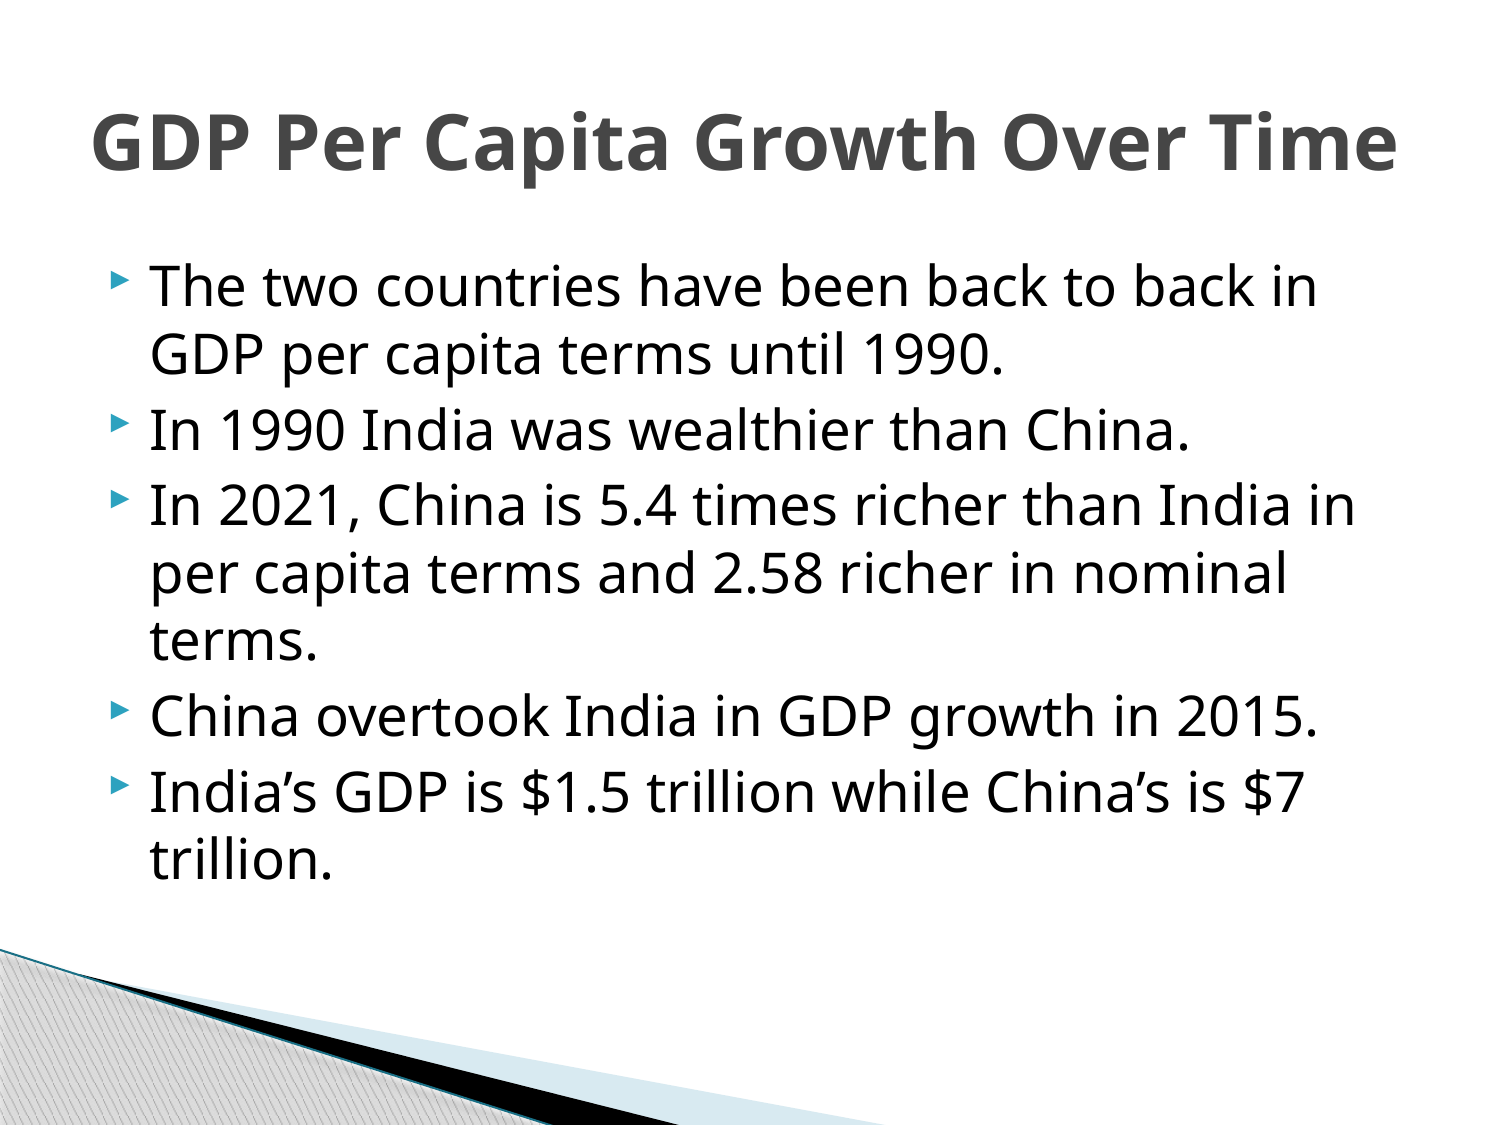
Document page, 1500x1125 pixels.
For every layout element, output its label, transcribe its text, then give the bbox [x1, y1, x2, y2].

title GDP Per Capita Growth Over Time [75, 45, 1425, 233]
list The two countries have been back to back in GDP per capita terms until 1990. In 1990 India was wealthier than China. In 2021, China is 5.4 times richer than India in per capita terms and 2.58 richer in nominal terms. China overtook India in GDP growth in 2015. India’s GDP is $1.5 trillion while China’s is $7 trillion. [75, 243, 1425, 986]
